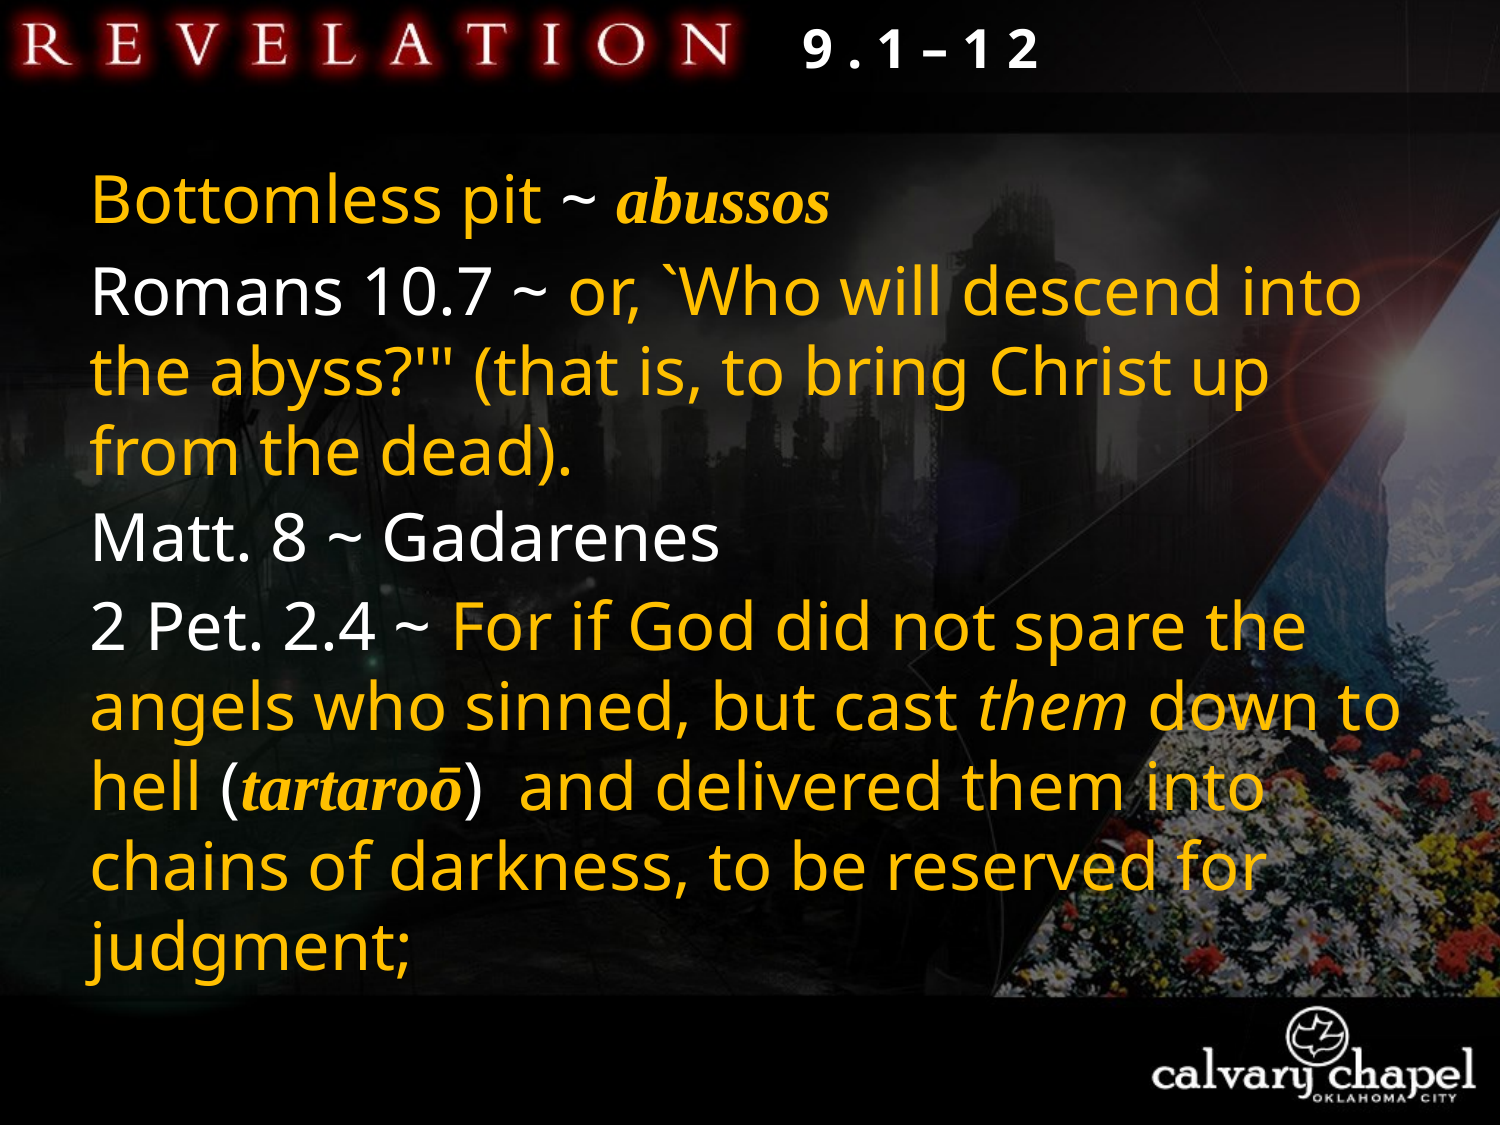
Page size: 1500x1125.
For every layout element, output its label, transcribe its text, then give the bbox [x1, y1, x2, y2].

text_box 9 . 1 – 1 2 [787, 7, 1430, 87]
picture [0, 0, 1500, 1125]
text_box 2 Pet. 2.4 ~ For if God did not spare the angels who sinned, but cast them down to hell (tartaroō) and delivered them into chains of darkness, to be reserved for judgment; [75, 576, 1430, 991]
text_box Bottomless pit ~ abussos [74, 149, 1425, 241]
text_box Matt. 8 ~ Gadarenes [74, 487, 1425, 583]
text_box Romans 10.7 ~ or, `Who will descend into the abyss?'" (that is, to bring Christ up from the dead). [74, 241, 1425, 487]
